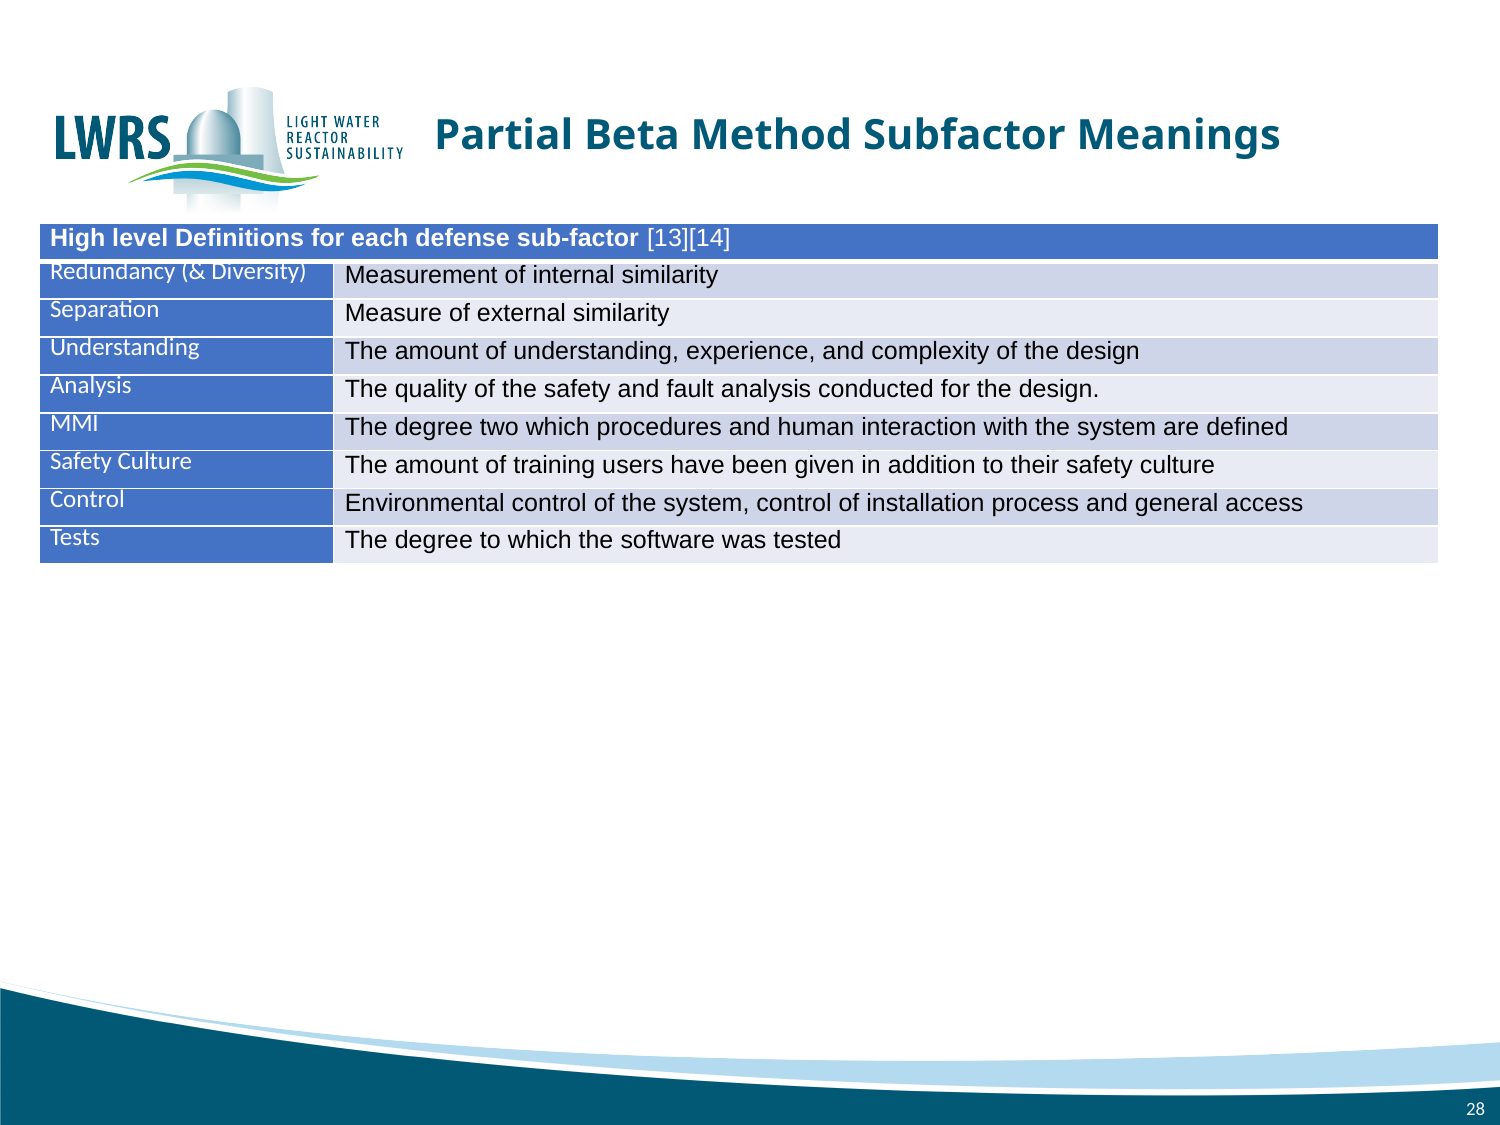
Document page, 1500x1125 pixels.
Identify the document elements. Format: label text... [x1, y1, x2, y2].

table_cell Measurement of internal similarity [334, 264, 1438, 298]
table_cell Control [40, 489, 333, 525]
table_cell The quality of the safety and fault analysis conducted for the design. [334, 376, 1438, 412]
table_header High level Definitions for each defense sub-factor [13][14] [40, 224, 1438, 259]
table_cell The amount of training users have been given in addition to their safety culture [334, 451, 1438, 488]
table_cell Environmental control of the system, control of installation process and general access [334, 489, 1438, 525]
table_cell MMI [40, 414, 333, 450]
table_cell The amount of understanding, experience, and complexity of the design [334, 338, 1438, 374]
table_cell The degree to which the software was tested [334, 527, 1438, 563]
picture [56, 82, 403, 223]
picture [2, 954, 1500, 1095]
table_cell Analysis [40, 376, 333, 412]
table_cell Redundancy (& Diversity) [40, 264, 333, 298]
table_cell Separation [40, 300, 333, 336]
table_cell Safety Culture [40, 451, 333, 488]
slide_number 28 [1162, 1091, 1500, 1125]
table_cell The degree two which procedures and human interaction with the system are defined [334, 414, 1438, 450]
table_cell Measure of external similarity [334, 300, 1438, 336]
table_cell Understanding [40, 338, 333, 374]
table_cell Tests [40, 527, 333, 563]
title Partial Beta Method Subfactor Meanings [419, 62, 1450, 211]
